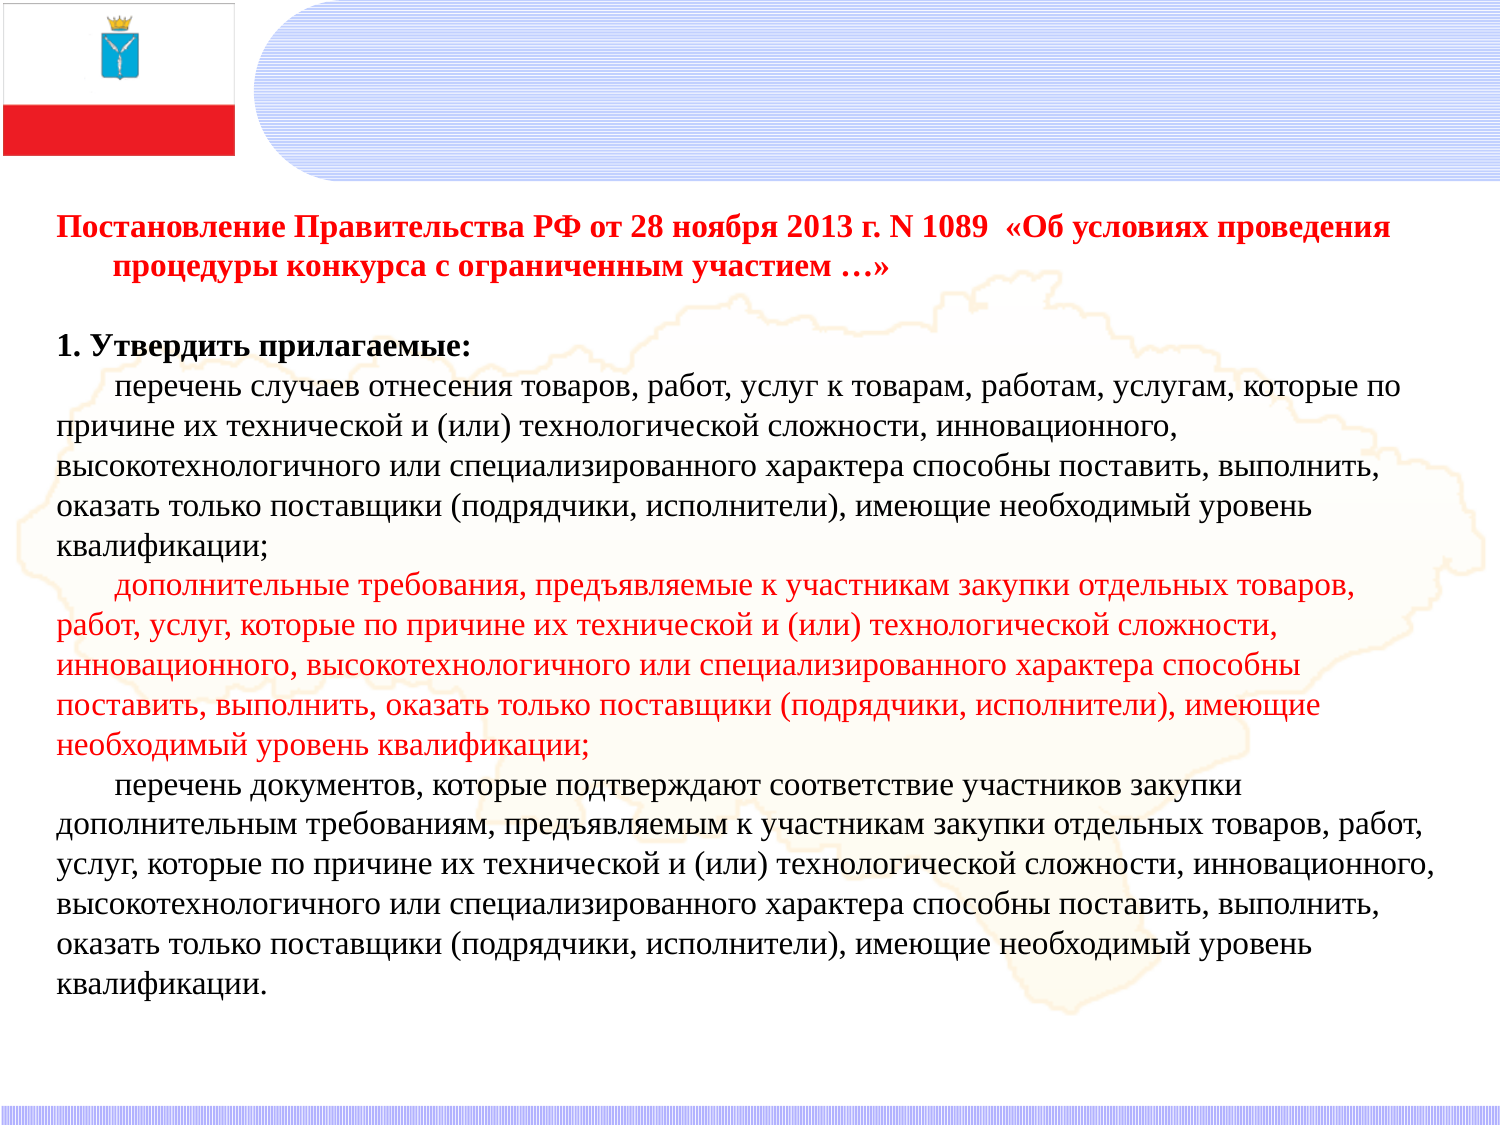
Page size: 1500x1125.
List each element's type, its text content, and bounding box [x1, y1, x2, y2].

list Постановление Правительства РФ от 28 ноября 2013 г. N 1089 «Об условиях проведения процедуры конкурса с ограниченным участием …» 1. Утвердить прилагаемые: перечень случаев отнесения товаров, работ, услуг к товарам, работам, услугам, которые по причине их технической и (или) технологической сложности, инновационного, высокотехнологичного или специализированного характера способны поставить, выполнить, оказать только поставщики (подрядчики, исполнители), имеющие необходимый уровень квалификации; дополнительные требования, предъявляемые к участникам закупки отдельных товаров, работ, услуг, которые по причине их технической и (или) технологической сложности, инновационного, высокотехнологичного или специализированного характера способны поставить, выполнить, оказать только поставщики (подрядчики, исполнители), имеющие необходимый уровень квалификации; перечень документов, которые подтверждают соответствие участников закупки дополнительным требованиям, предъявляемым к участникам закупки отдельных товаров, работ, услуг, которые по причине их технической и (или) технологической сложности, инновационного, высокотехнологичного или специализированного характера способны поставить, выполнить, оказать только поставщики (подрядчики, исполнители), имеющие необходимый уровень квалификации. [41, 196, 1459, 1071]
title [52, 136, 1404, 196]
picture [3, 3, 235, 156]
